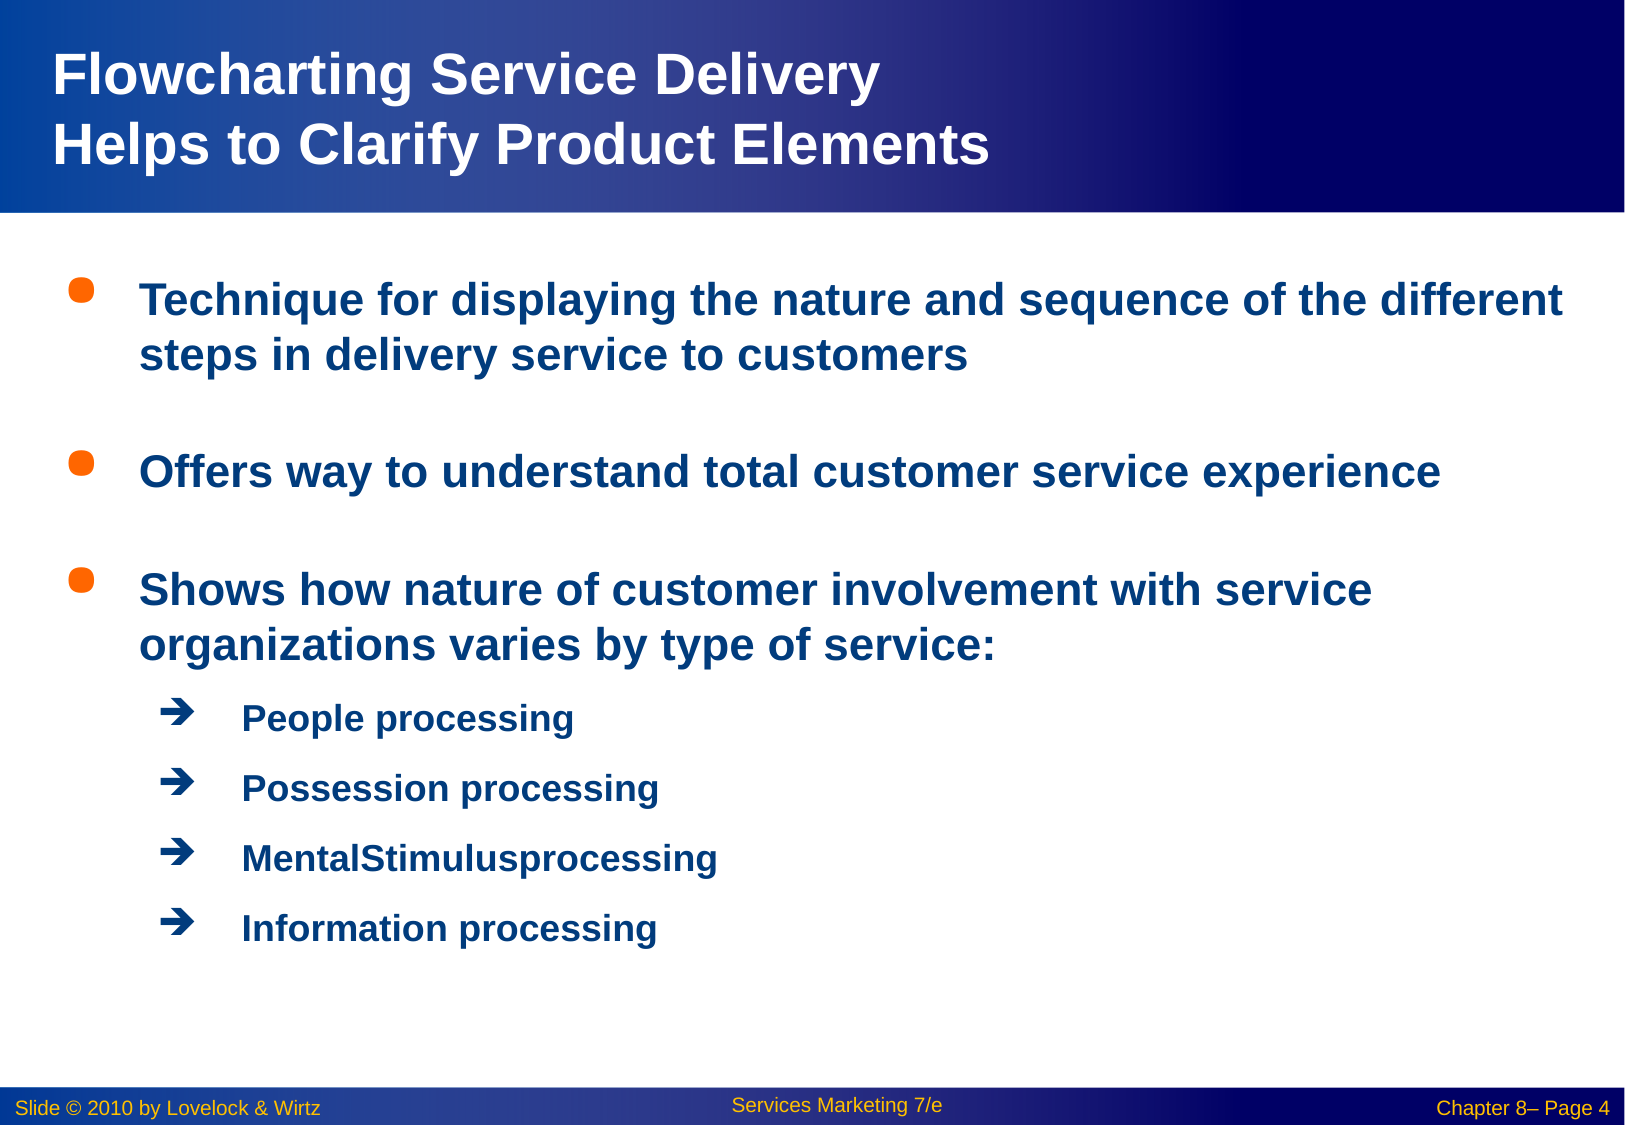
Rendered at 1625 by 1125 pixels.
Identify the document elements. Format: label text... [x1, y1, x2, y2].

list Technique for displaying the nature and sequence of the different steps in delivery service to customers Offers way to understand total customer service experience Shows how nature of customer involvement with service organizations varies by type of service: People processing Possession processing MentalStimulusprocessing Information processing [49, 261, 1588, 1051]
title Flowcharting Service Delivery Helps to Clarify Product Elements [36, 37, 1088, 176]
